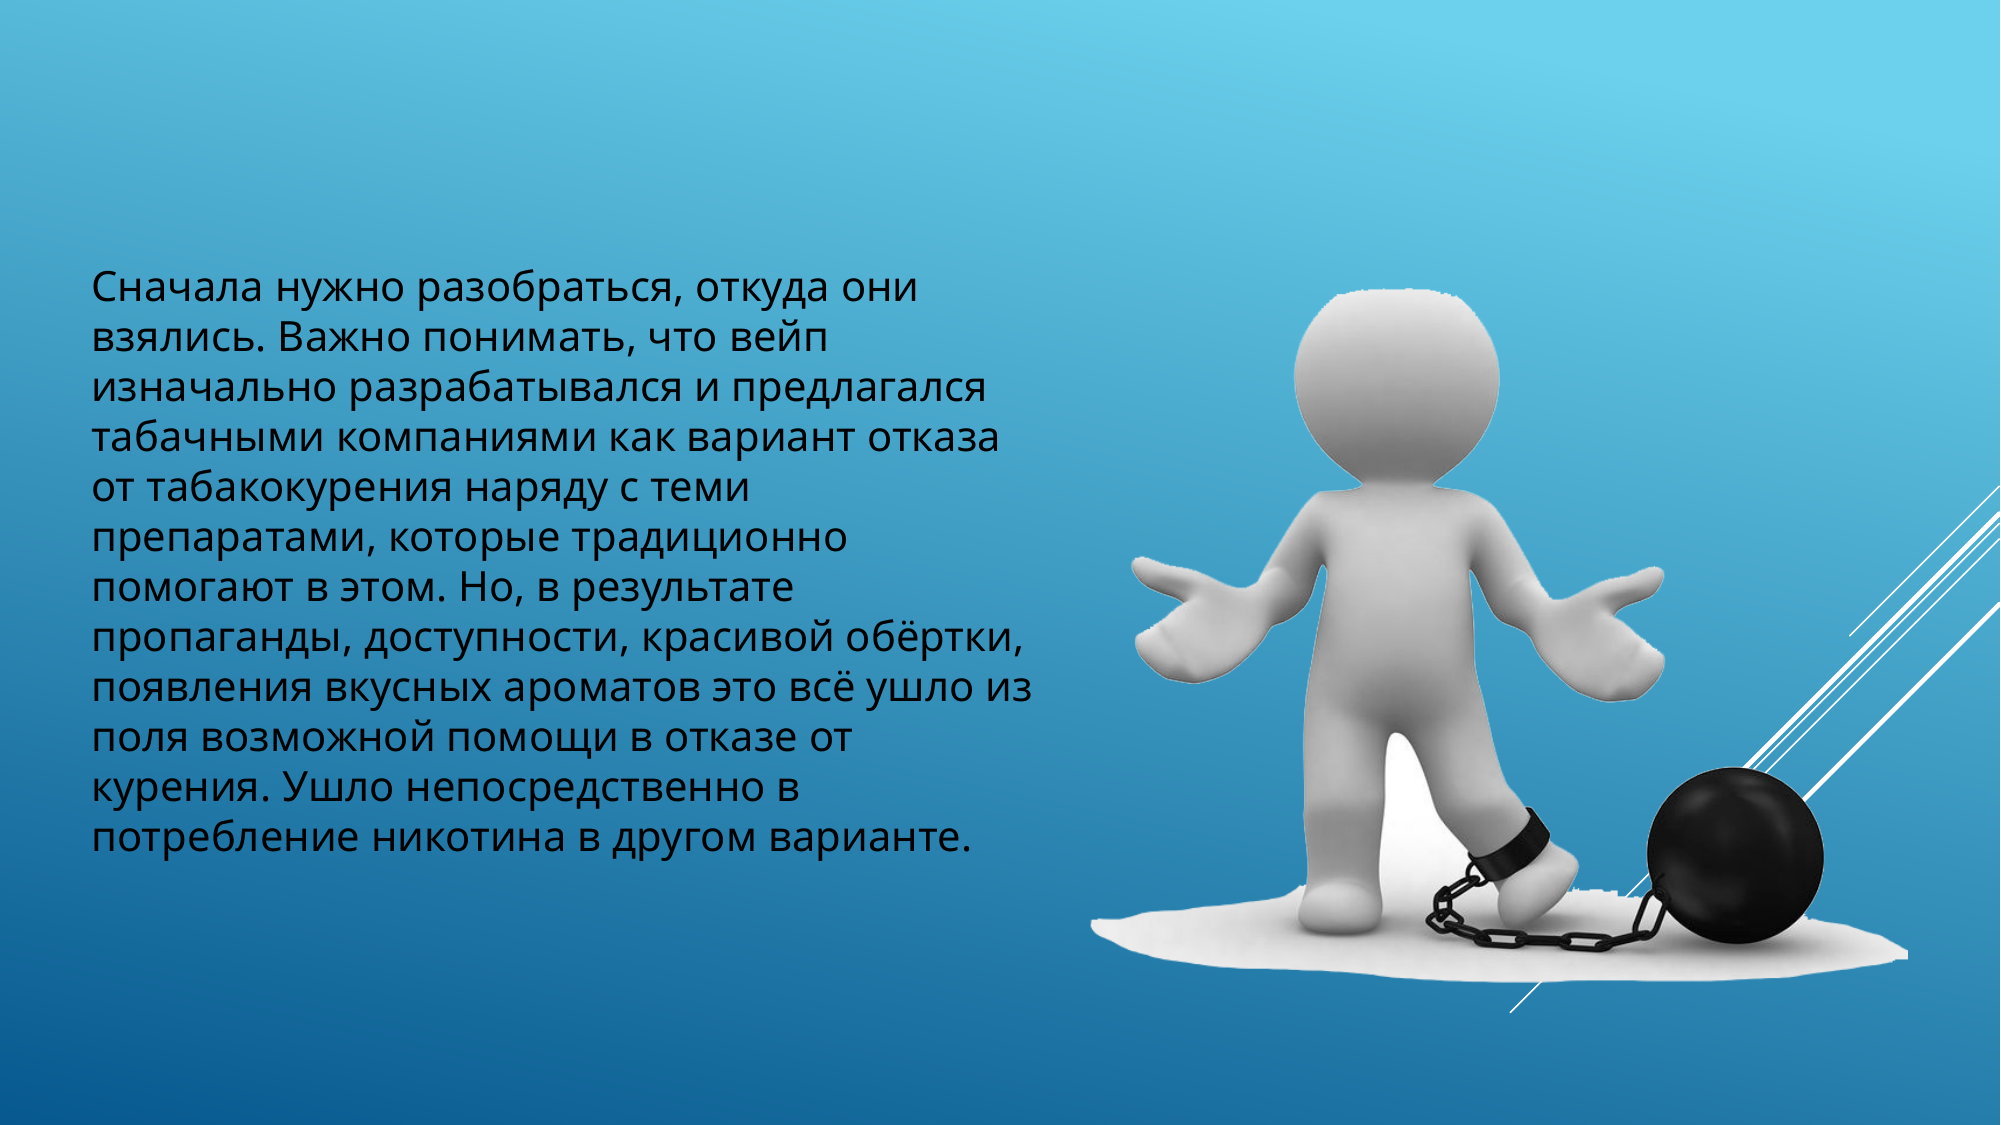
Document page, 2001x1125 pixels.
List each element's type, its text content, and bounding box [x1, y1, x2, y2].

picture [1049, 209, 1908, 1068]
text_box Сначала нужно разобраться, откуда они взялись. Важно понимать, что вейп изначально разрабатывался и предлагался табачными компаниями как вариант отказа от табакокурения наряду с теми препаратами, которые традиционно помогают в этом. Но, в результате пропаганды, доступности, красивой обёртки, появления вкусных ароматов это всё ушло из поля возможной помощи в отказе от курения. Ушло непосредственно в потребление никотина в другом варианте. [76, 251, 1049, 867]
